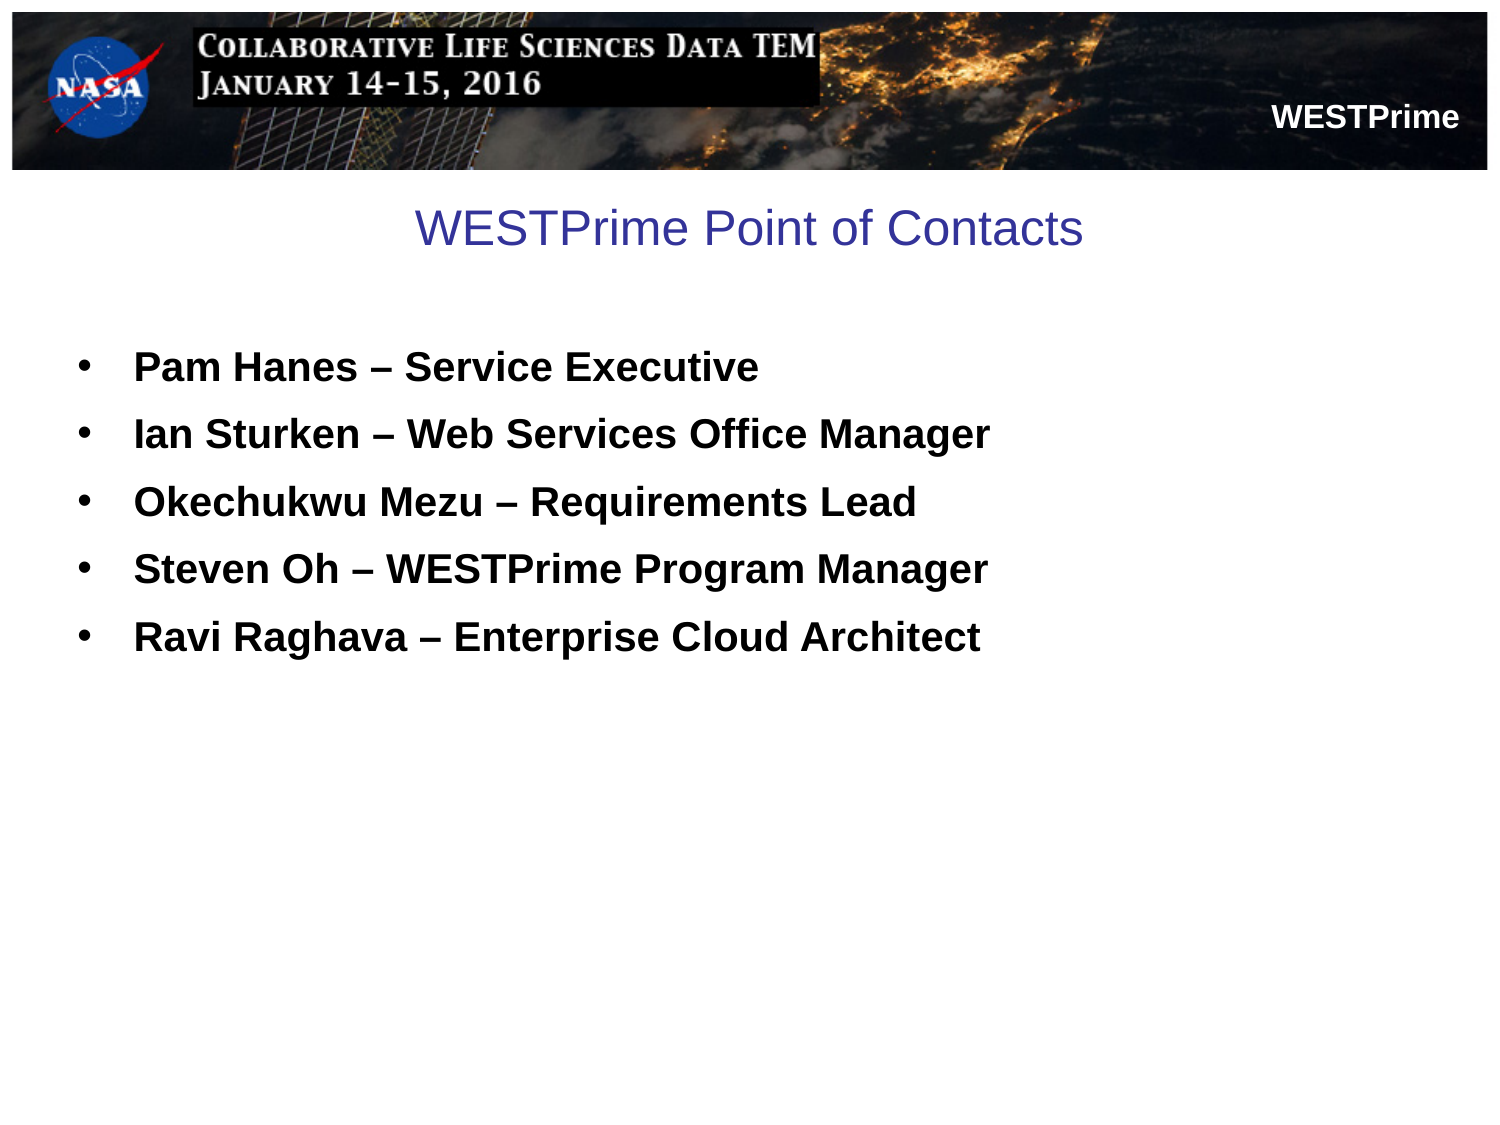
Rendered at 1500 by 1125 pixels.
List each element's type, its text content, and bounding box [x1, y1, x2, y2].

title WESTPrime Point of Contacts [399, 187, 1138, 288]
picture [0, 12, 1500, 170]
list Pam Hanes – Service Executive Ian Sturken – Web Services Office Manager Okechukwu Mezu – Requirements Lead Steven Oh – WESTPrime Program Manager Ravi Raghava – Enterprise Cloud Architect [62, 299, 1450, 1063]
